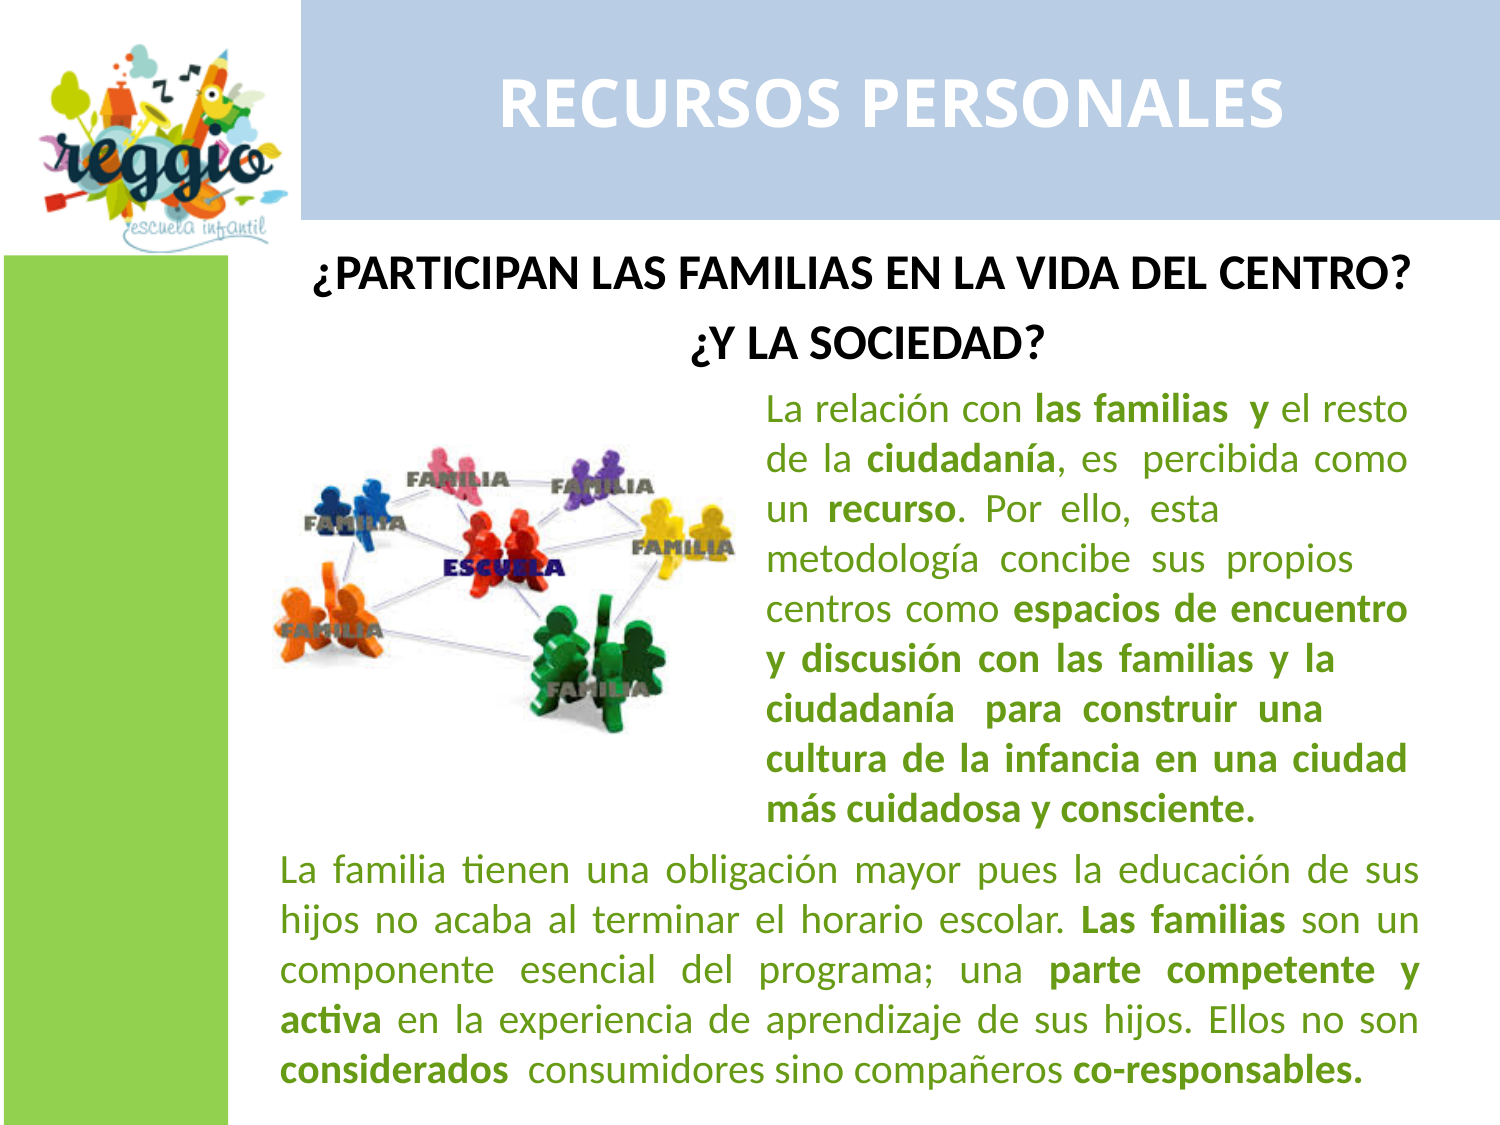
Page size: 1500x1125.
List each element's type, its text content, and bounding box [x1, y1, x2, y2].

subtitle ¿PARTICIPAN LAS FAMILIAS EN LA VIDA DEL CENTRO? ¿Y LA SOCIEDAD? [230, 231, 1500, 371]
text_box La relación con las familias y el resto de la ciudadanía, es percibida como un recurso. Por ello, esta metodología concibe sus propios centros como espacios de encuentro y discusión con las familias y la ciudadanía para construir una cultura de la infancia en una ciudad más cuidadosa y consciente. [301, 373, 1424, 834]
text_box La familia tienen una obligación mayor pues la educación de sus hijos no acaba al terminar el horario escolar. Las familias son un componente esencial del programa; una parte competente y activa en la experiencia de aprendizaje de sus hijos. Ellos no son considerados consumidores sino compañeros co-responsables. [265, 834, 1435, 1100]
picture [0, 0, 318, 284]
picture [272, 444, 739, 740]
text_box RECURSOS PERSONALES [482, 53, 1301, 148]
text_box [318, 0, 1500, 222]
text_box [2, 291, 230, 1125]
